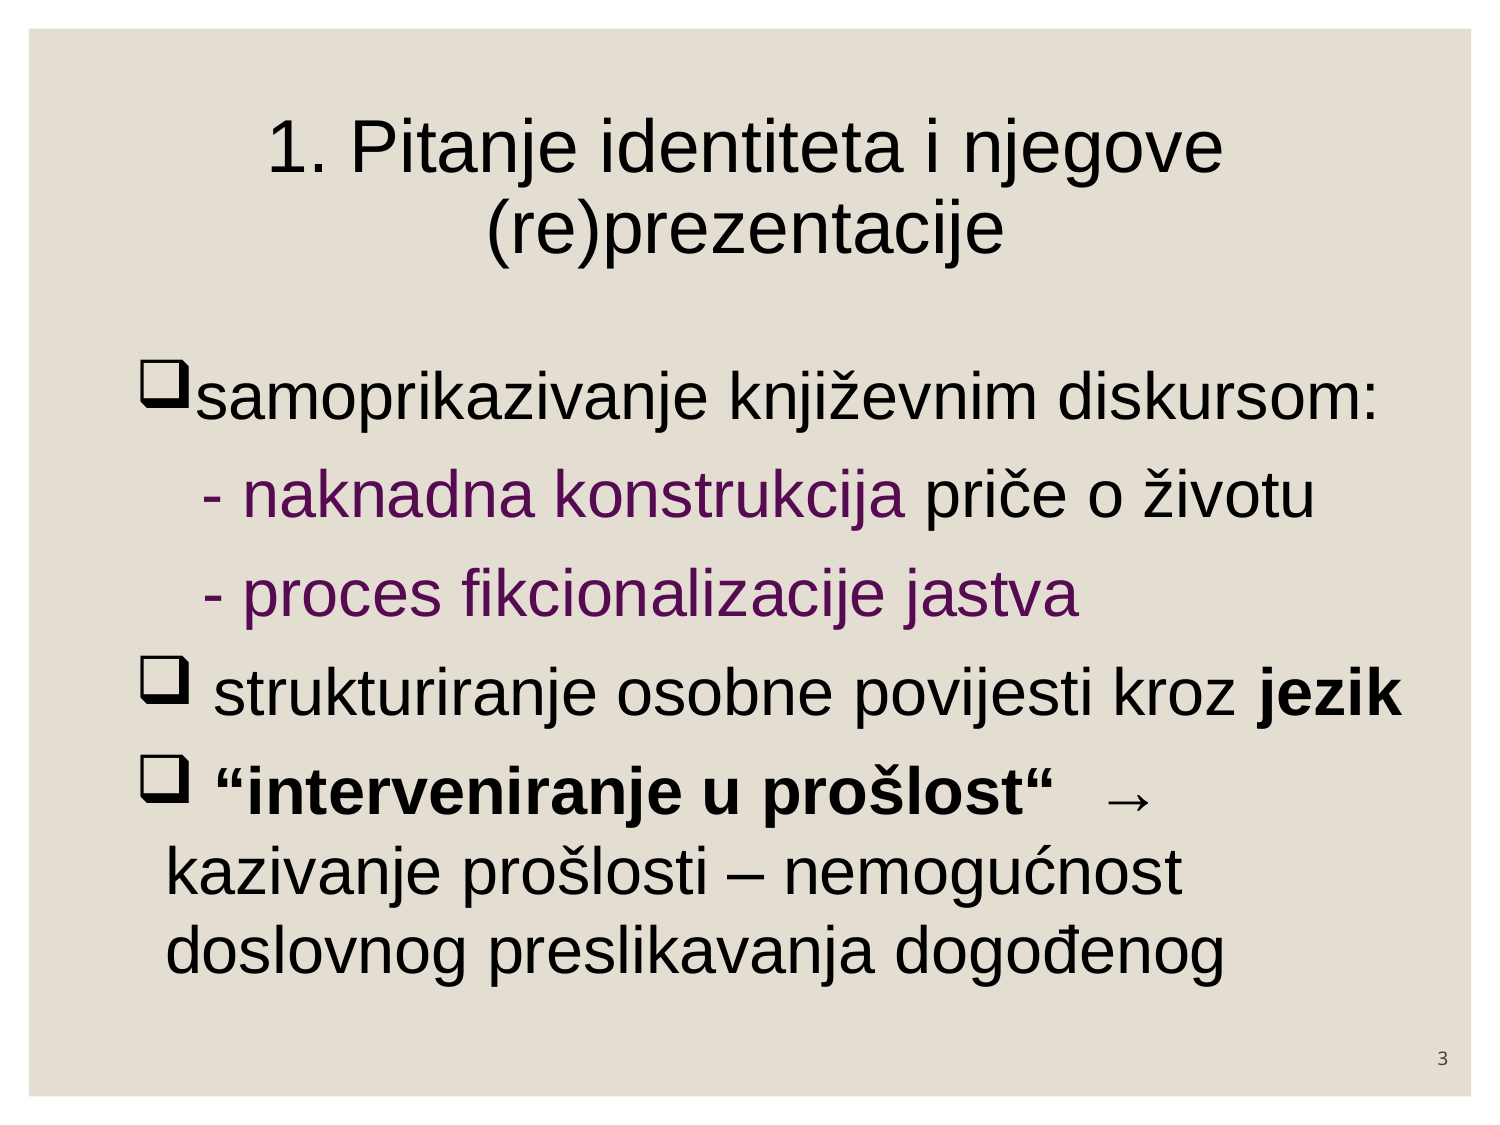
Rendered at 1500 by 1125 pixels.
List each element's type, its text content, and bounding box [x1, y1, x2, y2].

slide_number 3 [1283, 1035, 1464, 1080]
list samoprikazivanje književnim diskursom: - naknadna konstrukcija priče o životu - proces fikcionalizacije jastva strukturiranje osobne povijesti kroz jezik “interveniranje u prošlost“ → kazivanje prošlosti – nemogućnost doslovnog preslikavanja dogođenog [120, 345, 1471, 1035]
title 1. Pitanje identiteta i njegove (re)prezentacije [112, 54, 1380, 331]
